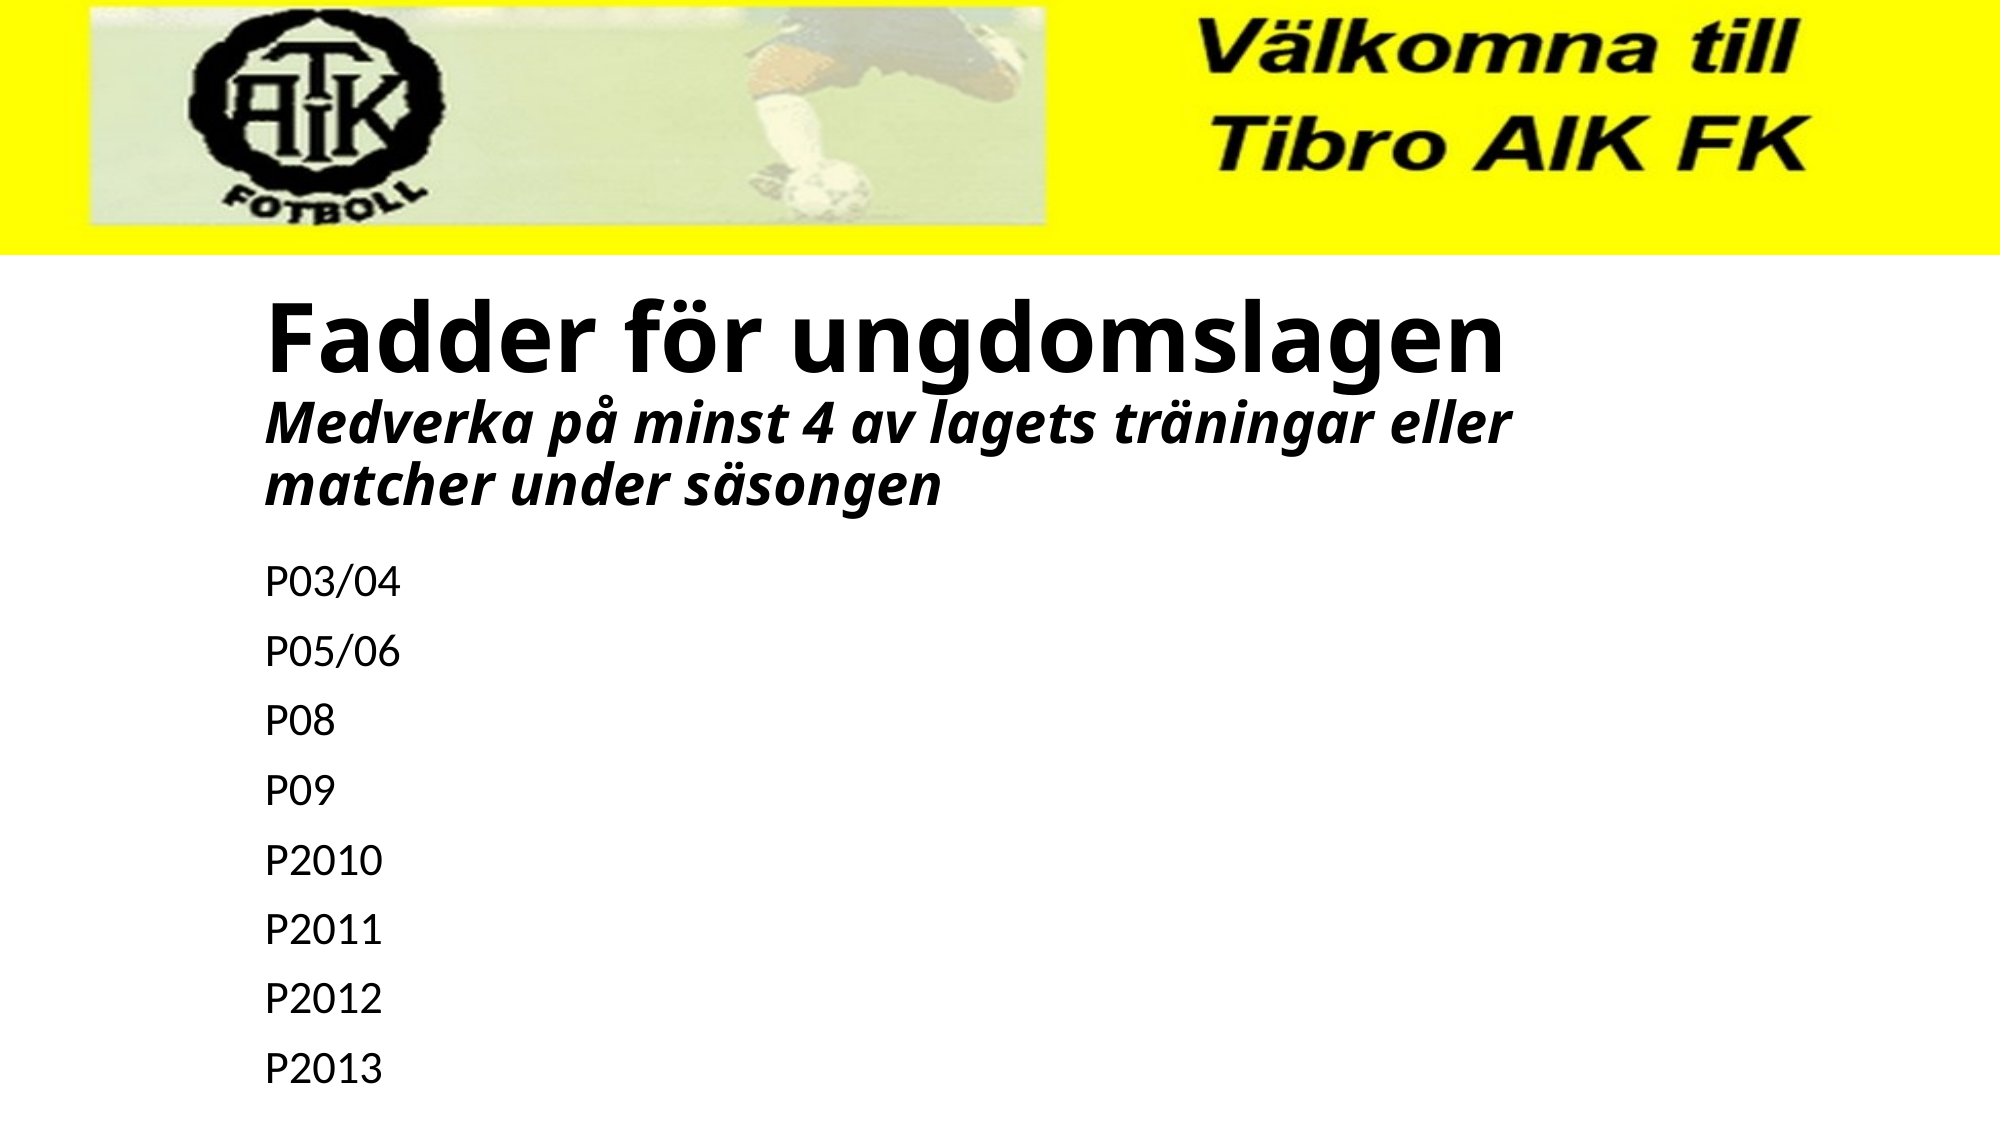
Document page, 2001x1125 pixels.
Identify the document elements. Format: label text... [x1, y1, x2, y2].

title Fadder för ungdomslagen Medverka på minst 4 av lagets träningar eller matcher under säsongen [249, 278, 1750, 526]
subtitle P03/04 P05/06 P08 P09 P2010 P2011 P2012 P2013 [249, 549, 1750, 1102]
picture [0, 0, 2000, 255]
